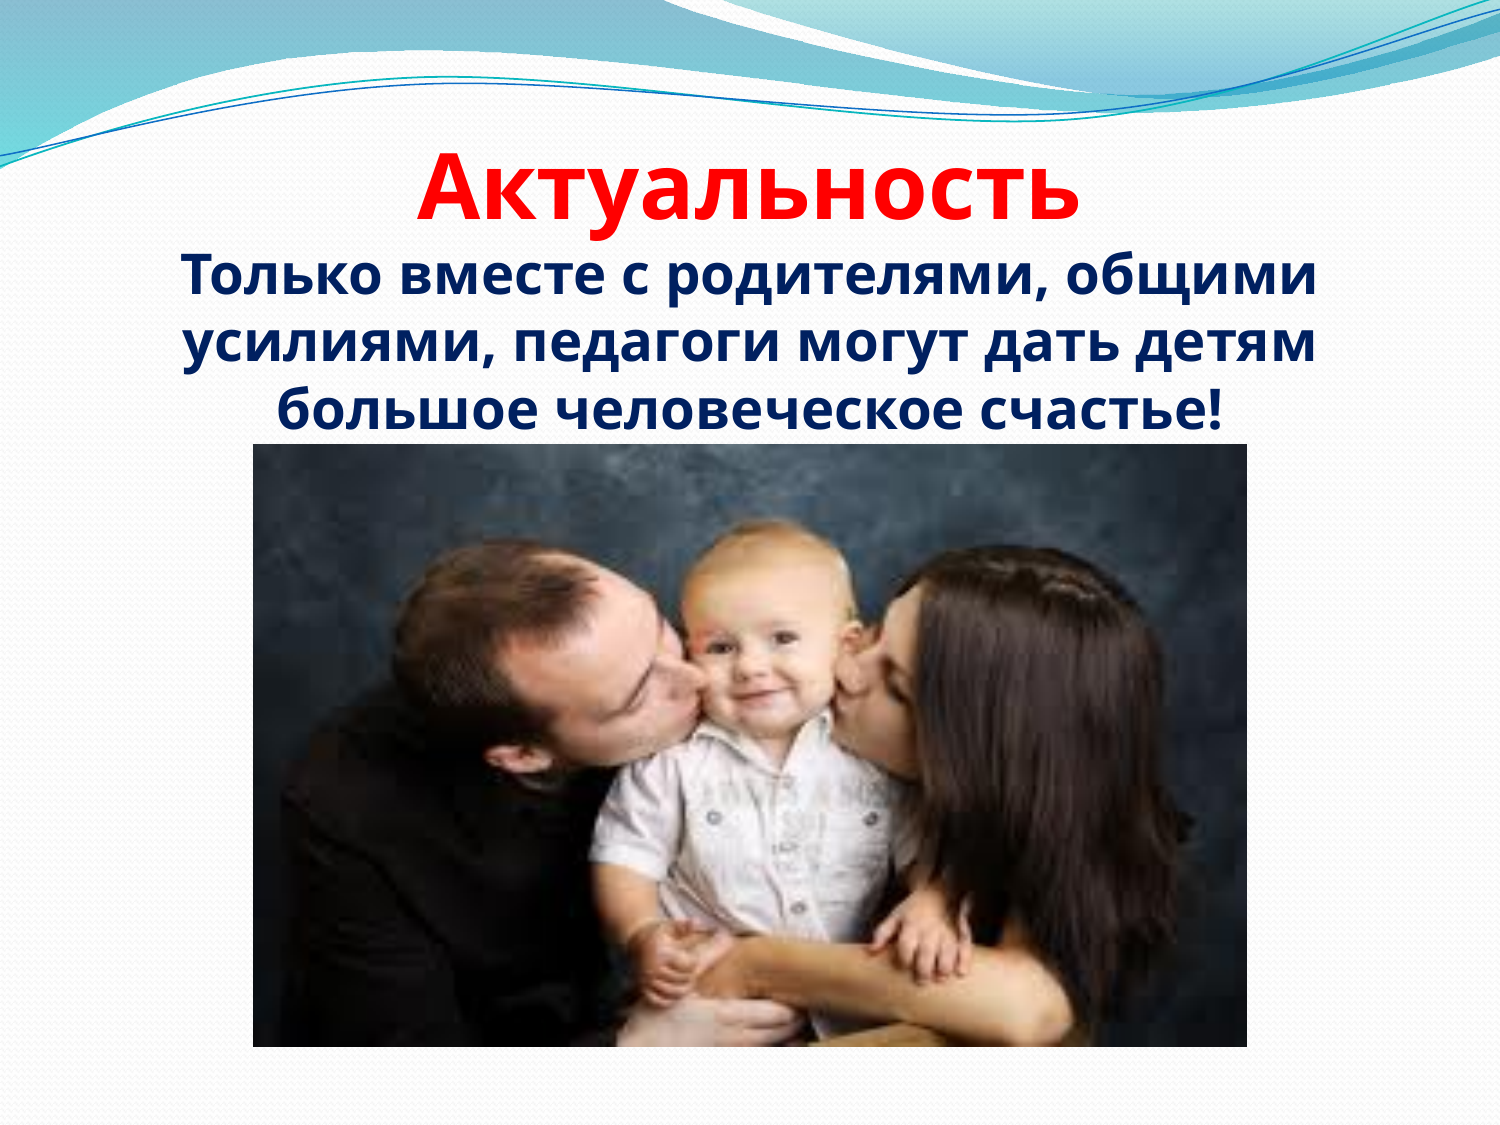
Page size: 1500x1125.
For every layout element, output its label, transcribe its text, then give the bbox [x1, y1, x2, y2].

picture [253, 444, 1247, 1048]
title Актуальность Только вместе с родителями, общими усилиями, педагоги могут дать детям большое человеческое счастье! В.А. Сухомлинский [75, 0, 1425, 598]
